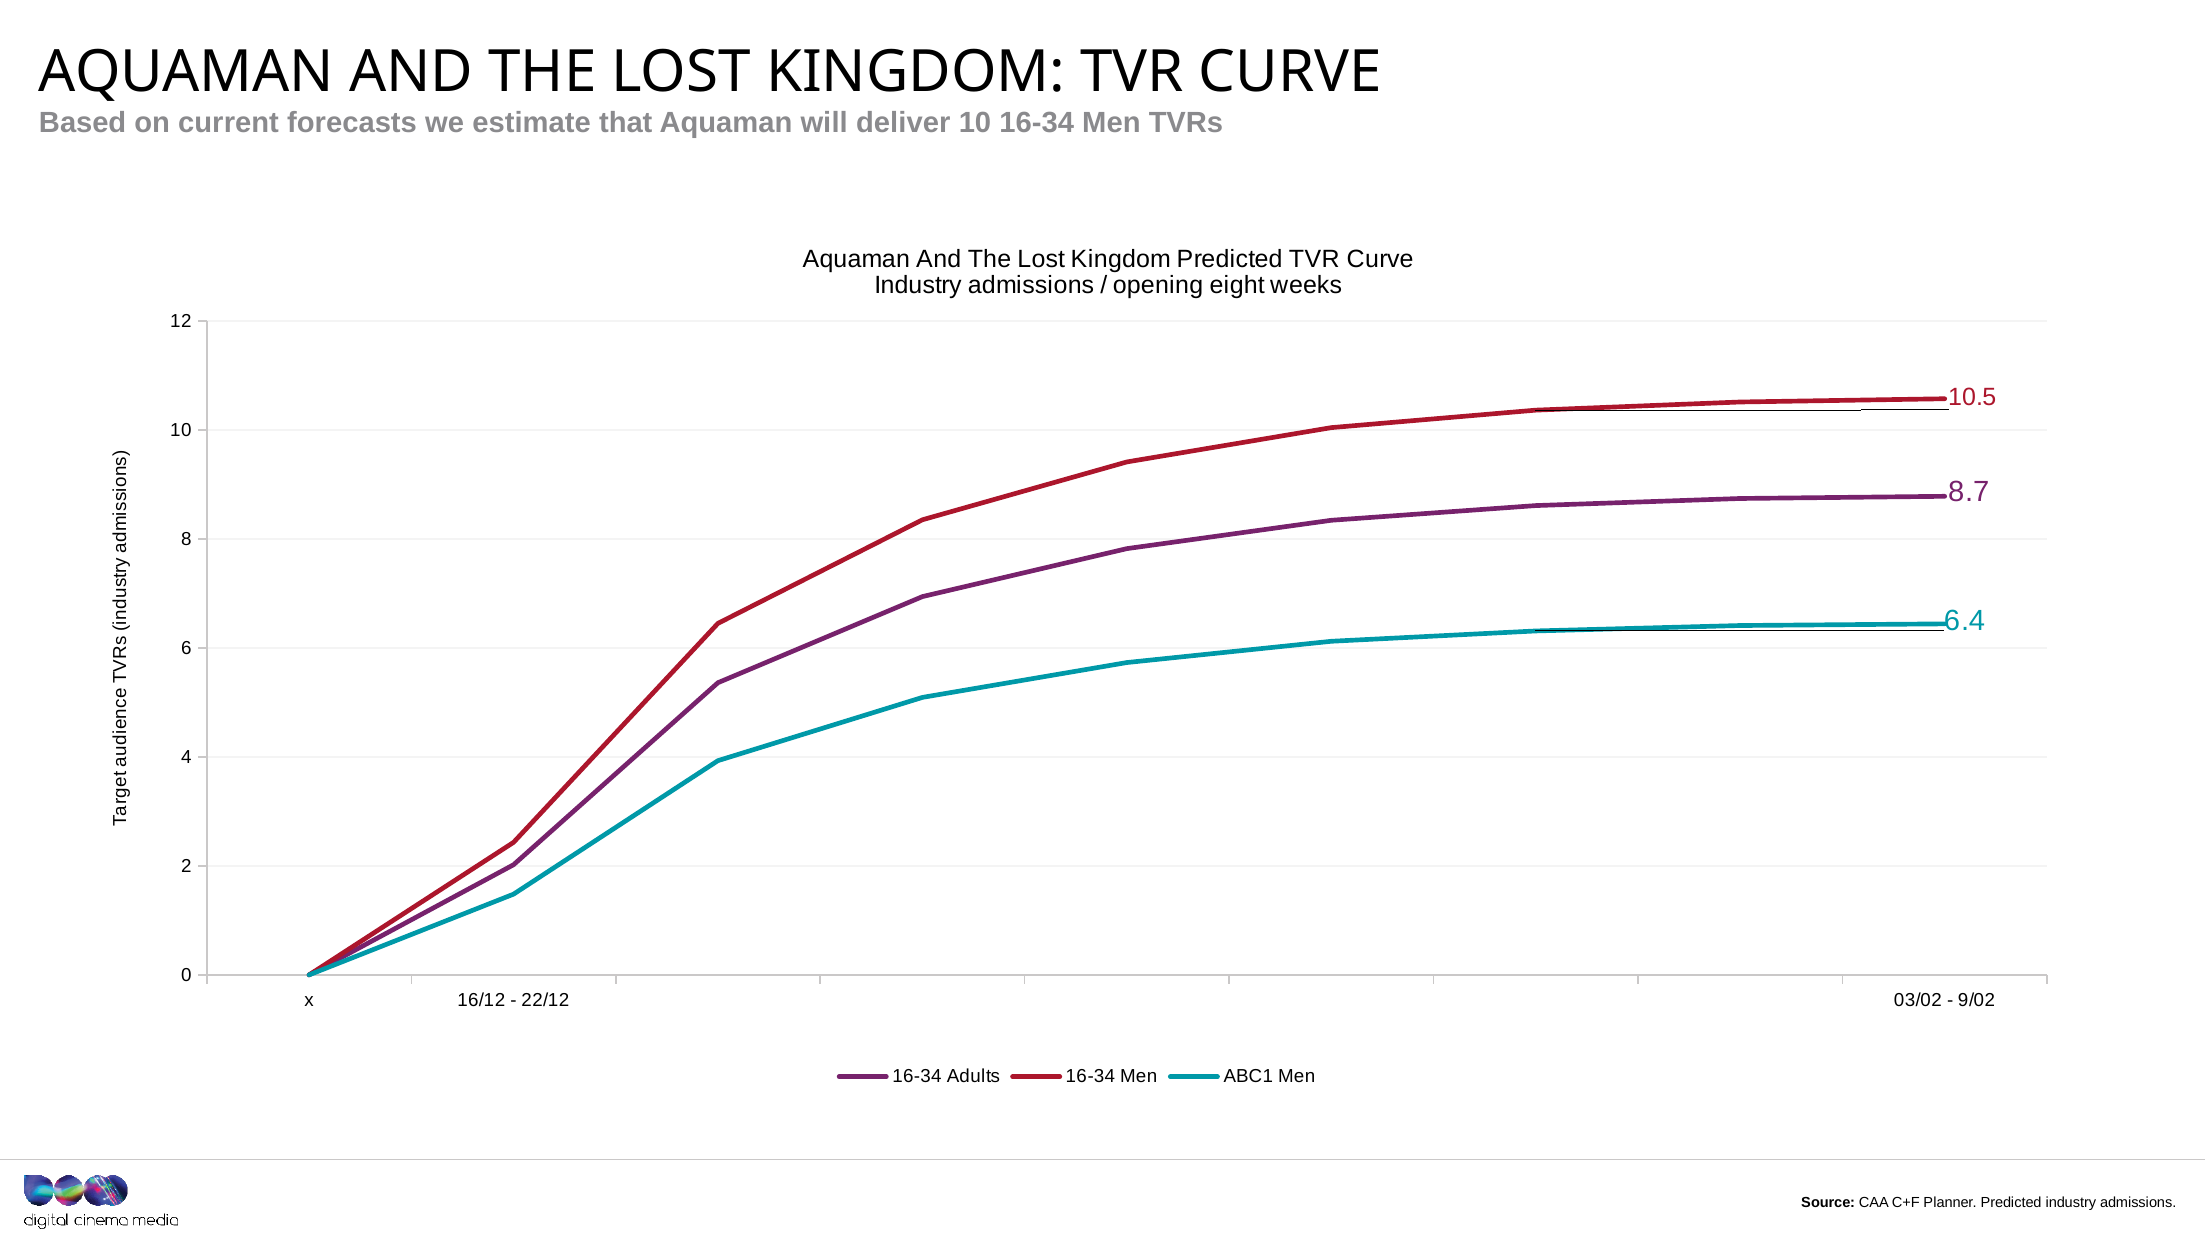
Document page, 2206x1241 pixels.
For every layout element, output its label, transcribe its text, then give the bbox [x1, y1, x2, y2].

picture [24, 1175, 178, 1229]
chart [101, 231, 2058, 1094]
title Aquaman and the lost kingdom: TVR CURVE [39, 34, 2076, 102]
list Source: CAA C+F Planner. Predicted industry admissions. [1196, 1187, 2177, 1211]
list Based on current forecasts we estimate that Aquaman will deliver 10 16-34 Men TVRs [39, 106, 2121, 179]
